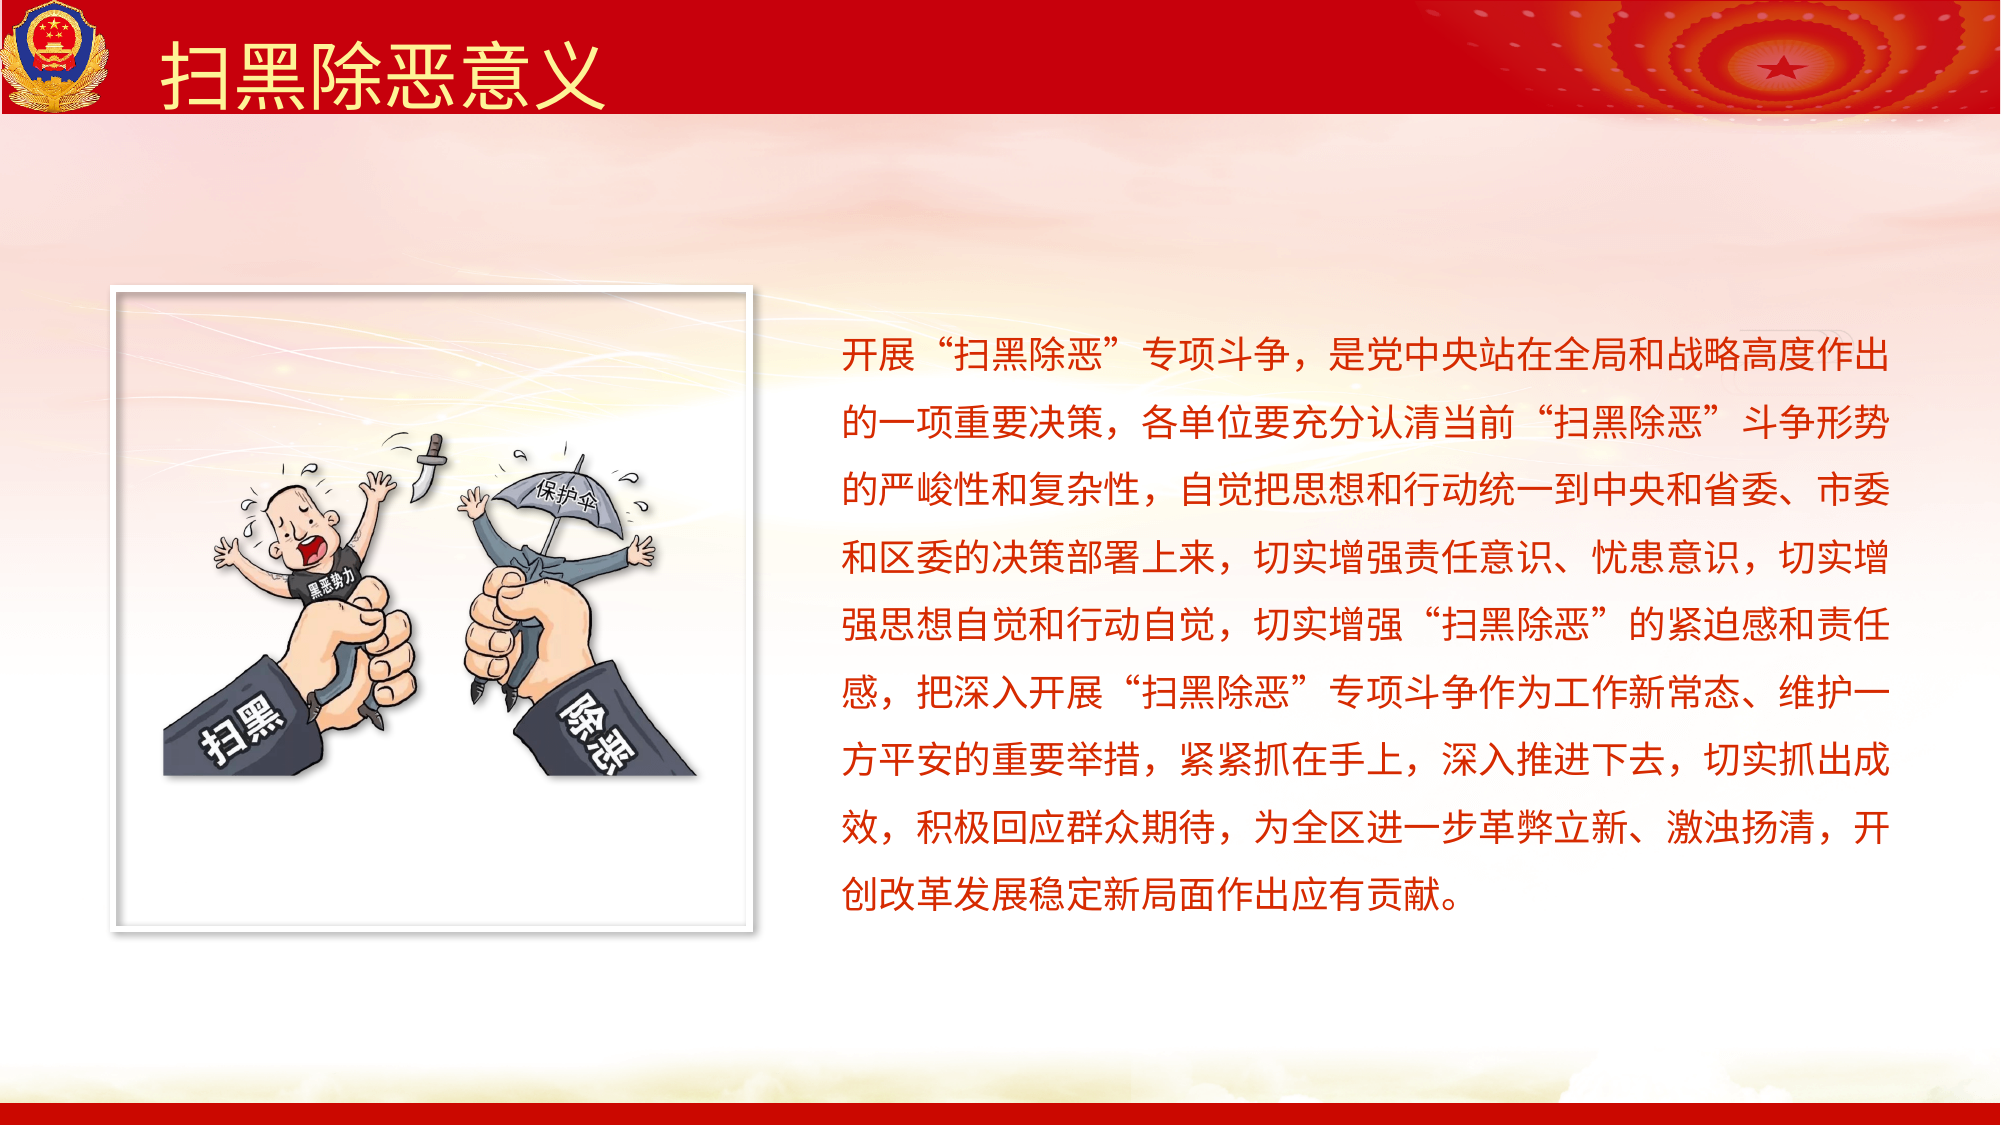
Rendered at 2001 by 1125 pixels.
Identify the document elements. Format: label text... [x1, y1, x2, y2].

text_box [112, 287, 751, 930]
picture [0, 0, 2001, 1103]
text_box 开展“扫黑除恶”专项斗争，是党中央站在全局和战略高度作出的一项重要决策，各单位要充分认清当前“扫黑除恶”斗争形势的严峻性和复杂性，自觉把思想和行动统一到中央和省委、市委和区委的决策部署上来，切实增强责任意识、忧患意识，切实增强思想自觉和行动自觉，切实增强“扫黑除恶”的紧迫感和责任感，把深入开展“扫黑除恶”专项斗争作为工作新常态、维护一方平安的重要举措，紧紧抓在手上，深入推进下去，切实抓出成效，积极回应群众期待，为全区进一步革弊立新、激浊扬清，开创改革发展稳定新局面作出应有贡献。 [817, 292, 1927, 933]
text_box 扫黑除恶意义 [144, 0, 1202, 127]
